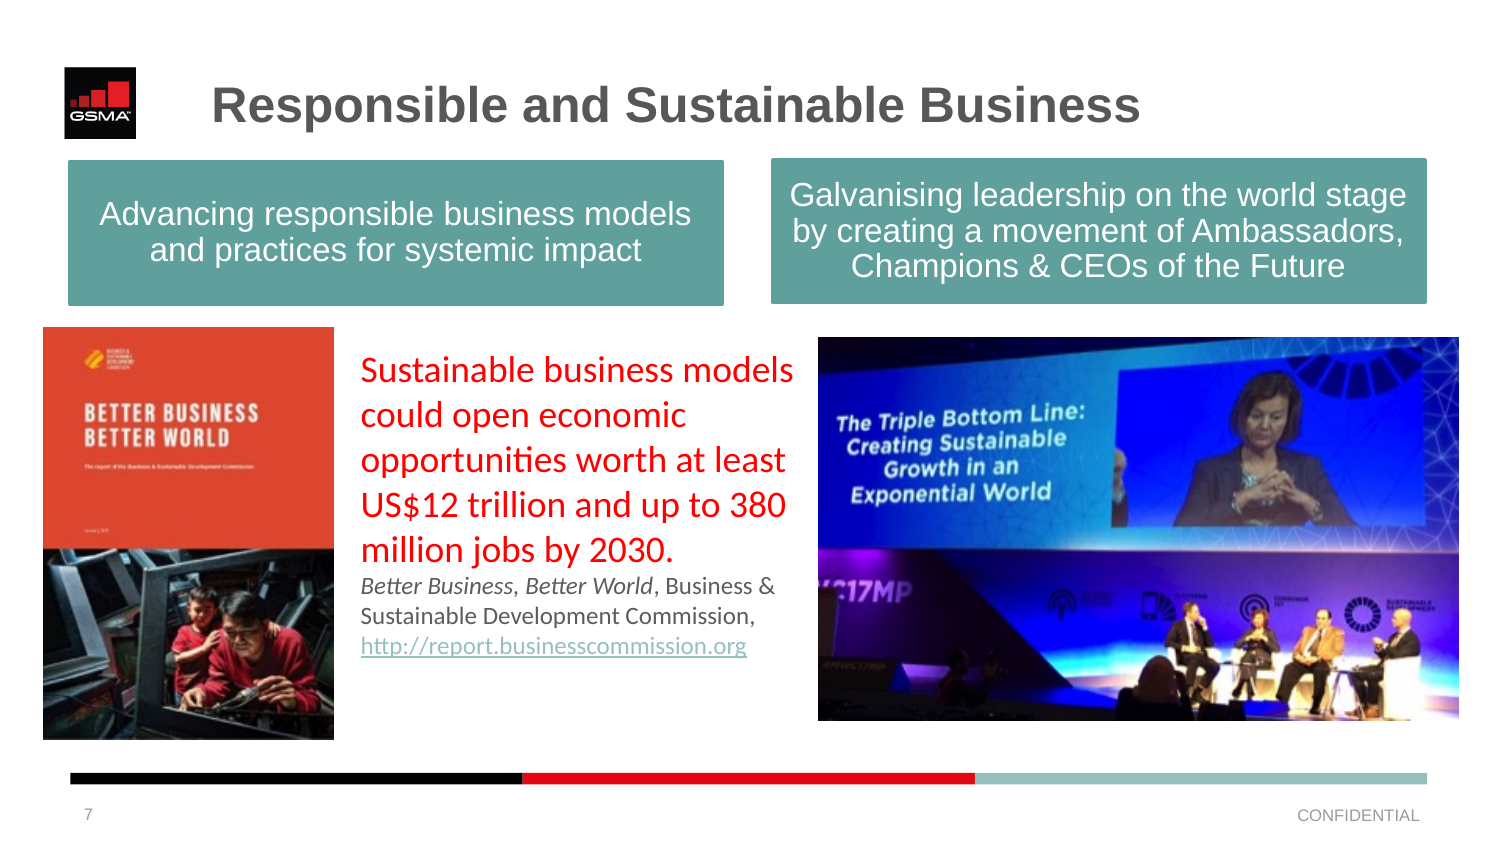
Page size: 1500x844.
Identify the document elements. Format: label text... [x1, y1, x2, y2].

slide_number 7 [69, 791, 419, 837]
text_box Sustainable business models could open economic opportunities worth at least US$12 trillion and up to 380 million jobs by 2030. Better Business, Better World, Business & Sustainable Development Commission, http://report.businesscommission.org [345, 337, 815, 668]
title Responsible and Sustainable Business [196, 64, 1411, 206]
picture [64, 67, 136, 139]
picture [42, 327, 335, 740]
picture [817, 337, 1459, 722]
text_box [772, 160, 1426, 303]
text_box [69, 161, 723, 304]
